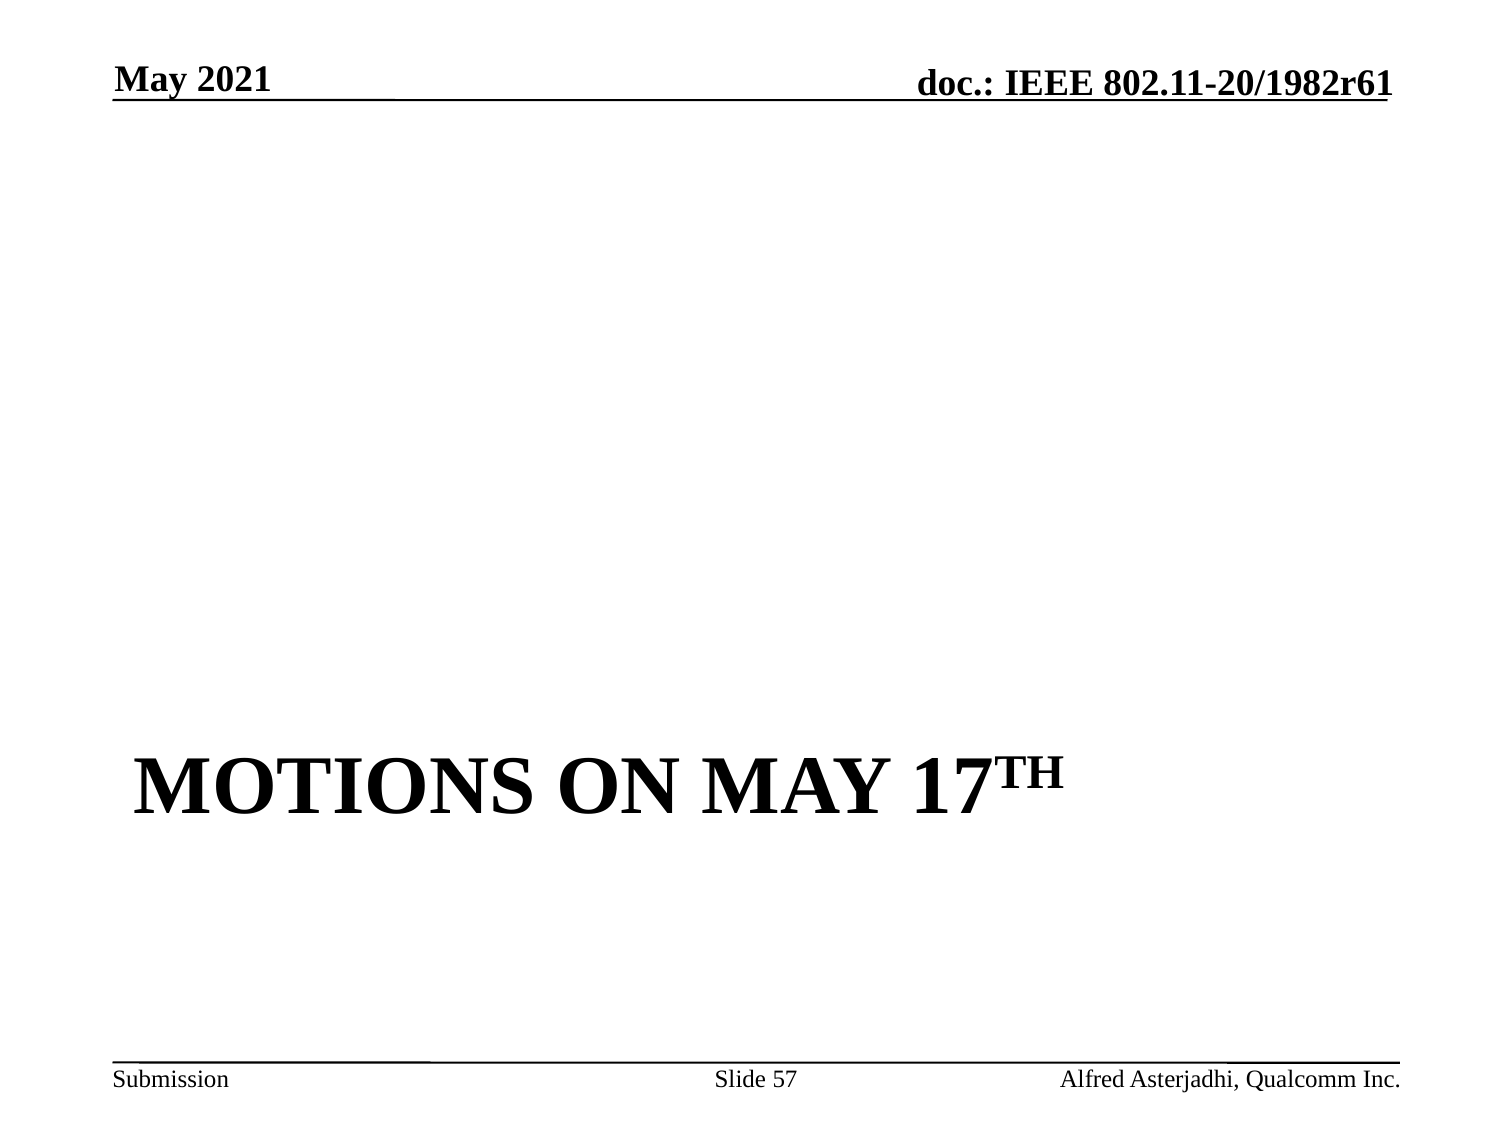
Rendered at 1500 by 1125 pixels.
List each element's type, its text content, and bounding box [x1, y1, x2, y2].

footer Alfred Asterjadhi, Qualcomm Inc. [878, 1061, 1402, 1093]
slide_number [114, 54, 423, 100]
slide_number Slide 57 [712, 1061, 800, 1123]
title Motions on May 17th [118, 722, 1394, 947]
